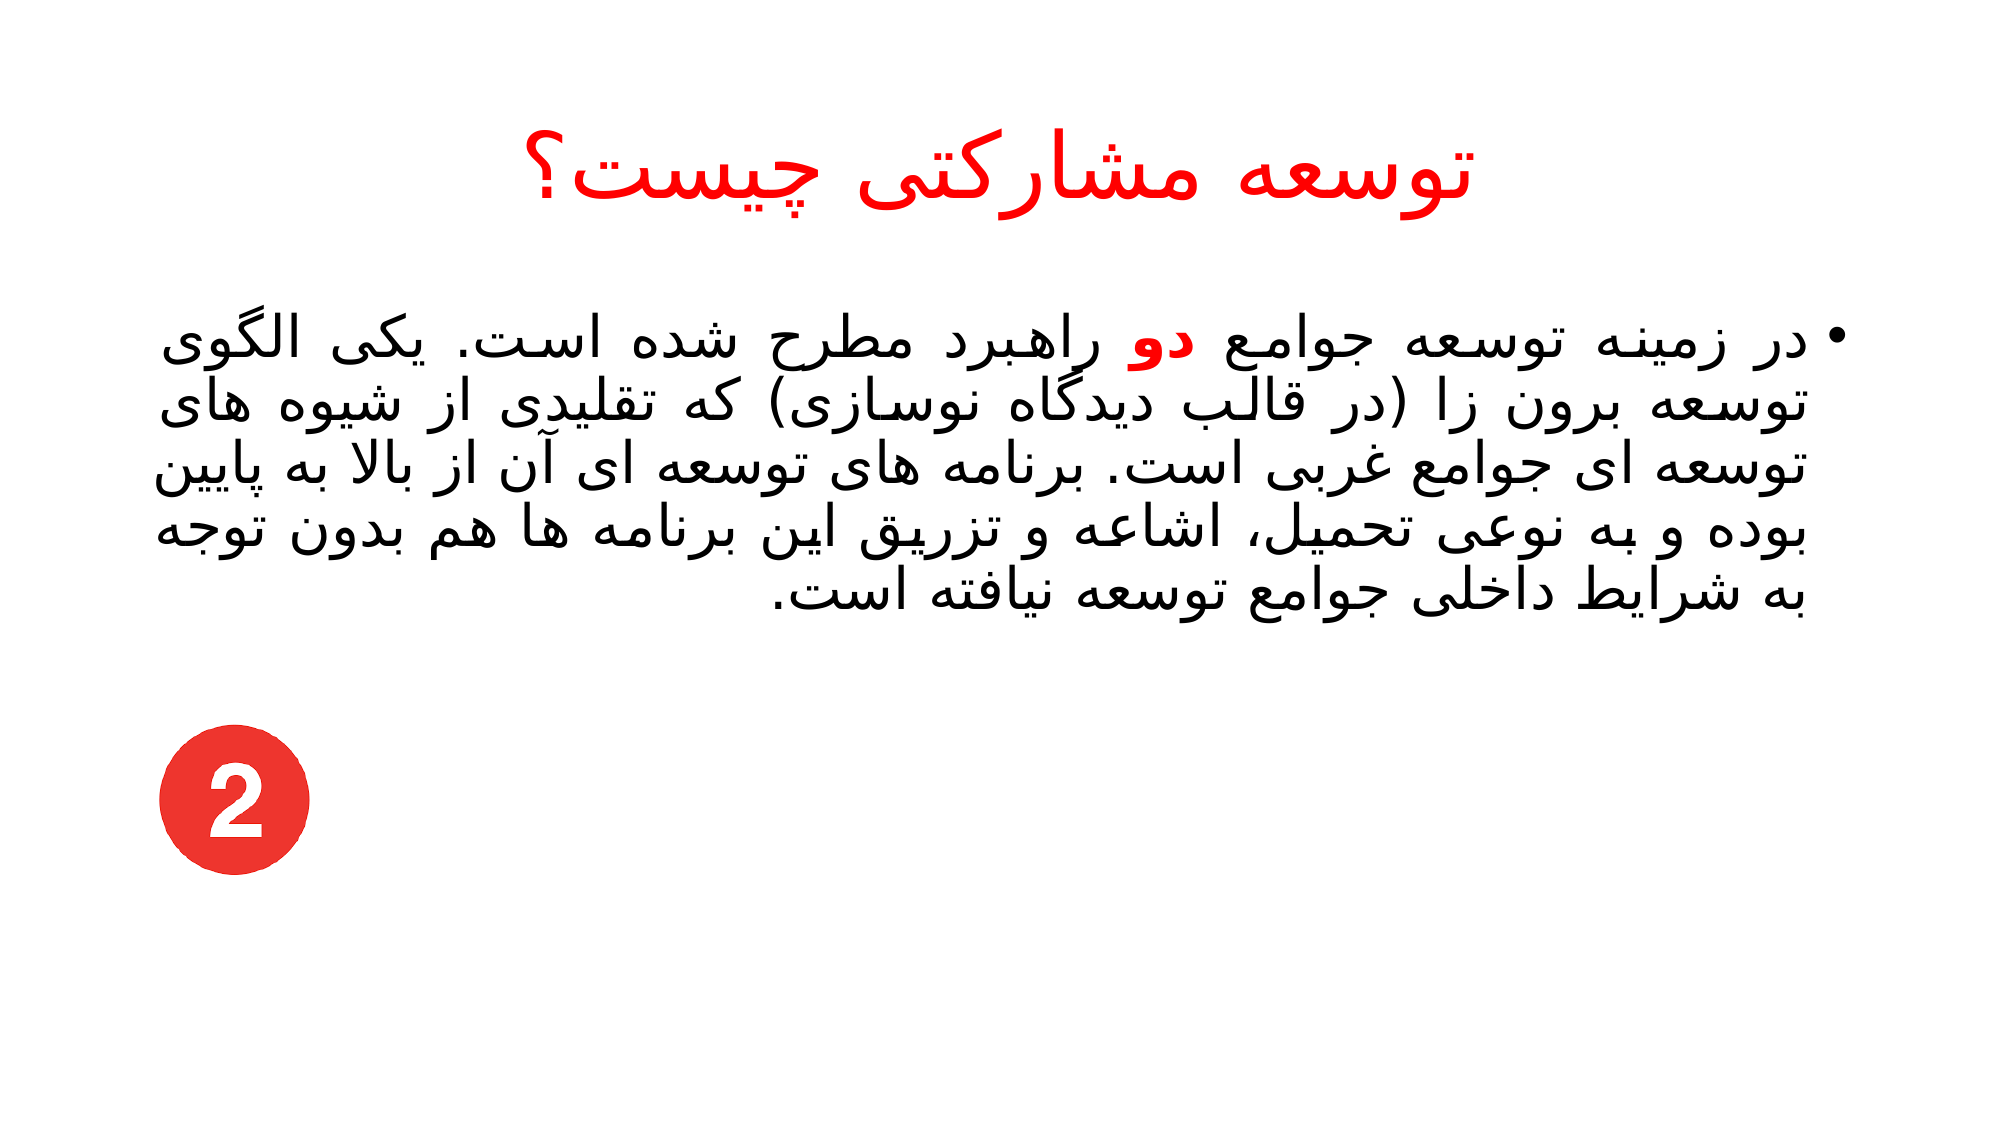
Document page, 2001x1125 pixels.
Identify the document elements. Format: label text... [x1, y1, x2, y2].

title توسعه مشارکتی چیست؟ [137, 59, 1863, 278]
picture [137, 701, 334, 898]
list در زمینه توسعه جوامع دو راهبرد مطرح شده است. یکی الگوی توسعه برون زا (در قالب دیدگاه نوسازی) که تقلیدی از شیوه های توسعه ای جوامع غربی است. برنامه های توسعه ای آن از بالا به پایین بوده و به نوعی تحمیل، اشاعه و تزریق این برنامه ها هم بدون توجه به شرایط داخلی جوامع توسعه نیافته است. [137, 299, 1863, 1014]
